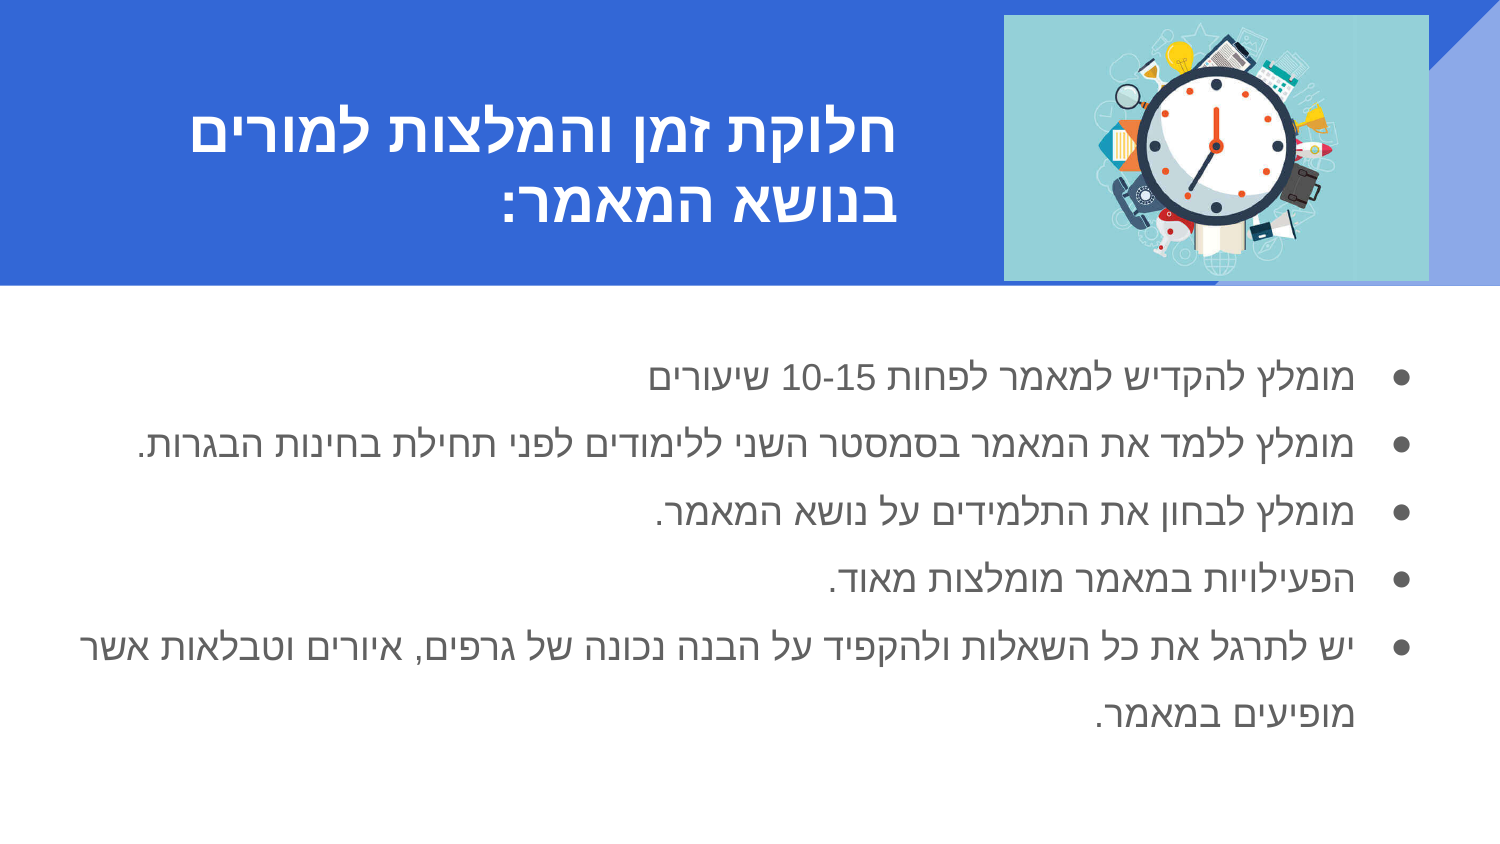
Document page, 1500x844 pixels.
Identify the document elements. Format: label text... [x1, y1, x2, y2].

list מומלץ להקדיש למאמר לפחות 10-15 שיעורים מומלץ ללמד את המאמר בסמסטר השני ללימודים לפני תחילת בחינות הבגרות. מומלץ לבחון את התלמידים על נושא המאמר. הפעילויות במאמר מומלצות מאוד. יש לתרגל את כל השאלות ולהקפיד על הבנה נכונה של גרפים, איורים וטבלאות אשר מופיעים במאמר. [53, 315, 1447, 759]
picture [1003, 15, 1429, 281]
title חלוקת זמן והמלצות למורים בנושא המאמר: [53, 24, 914, 250]
